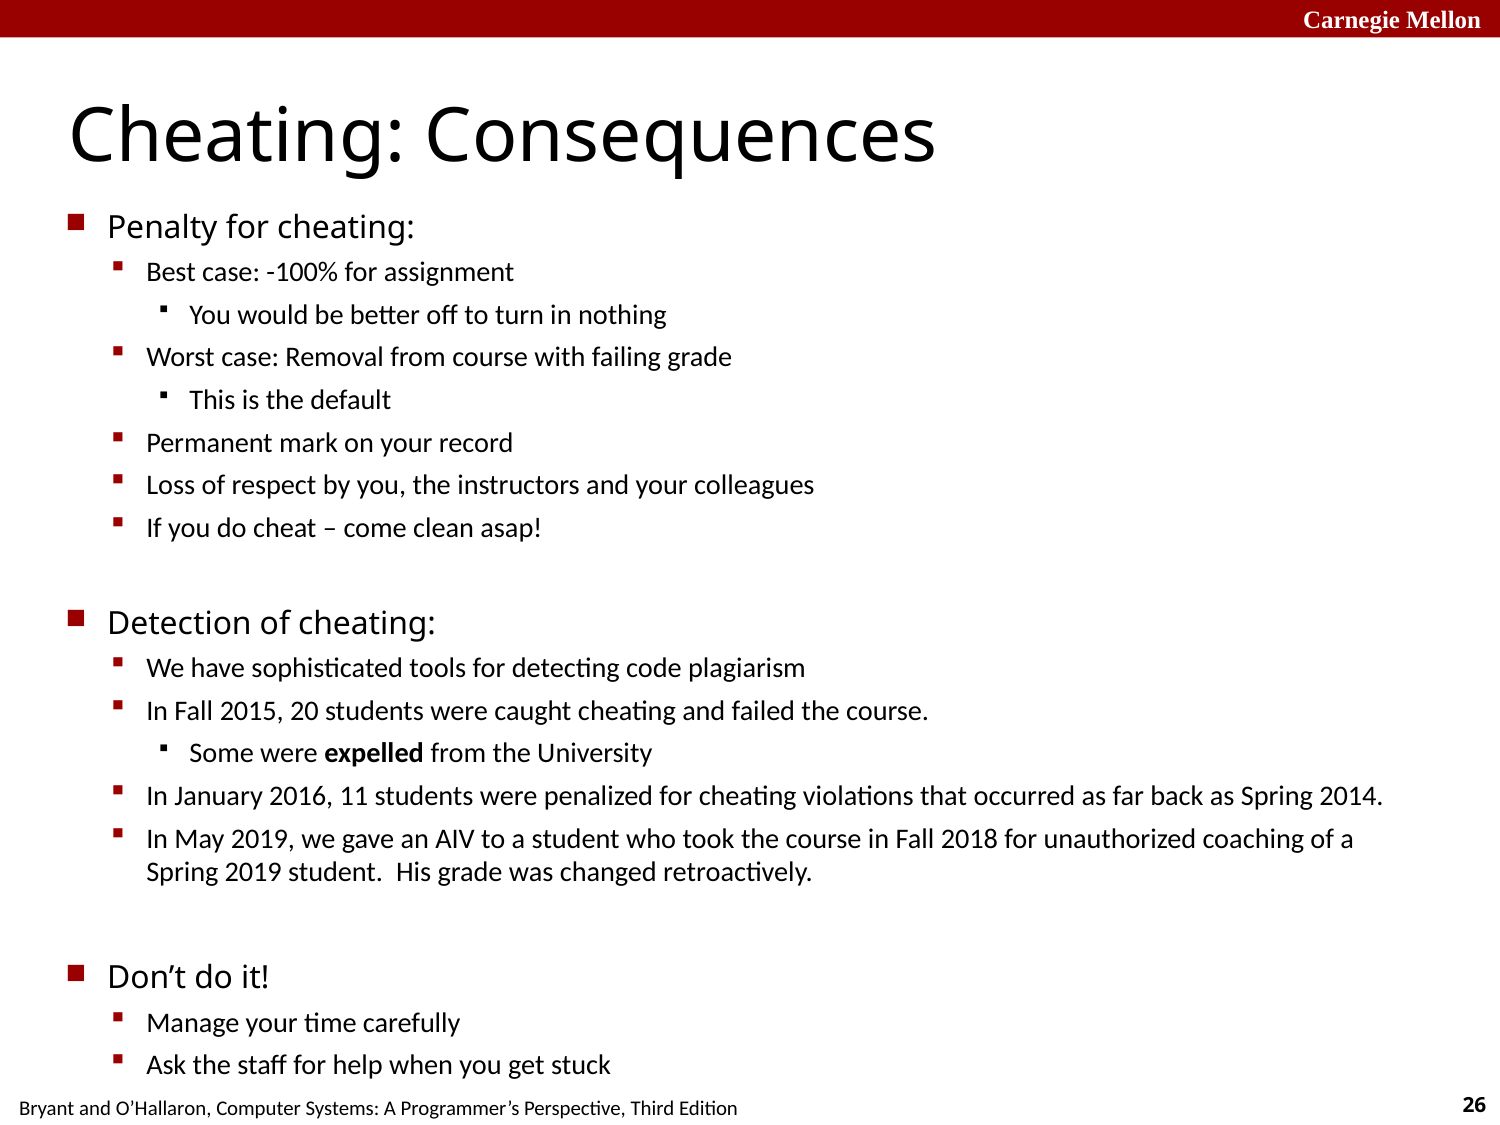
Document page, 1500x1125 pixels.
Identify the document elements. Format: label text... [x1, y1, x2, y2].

title Cheating: Consequences [62, 41, 1438, 199]
list Penalty for cheating: Best case: -100% for assignment You would be better off to turn in nothing Worst case: Removal from course with failing grade This is the default Permanent mark on your record Loss of respect by you, the instructors and your colleagues If you do cheat – come clean asap! Detection of cheating: We have sophisticated tools for detecting code plagiarism In Fall 2015, 20 students were caught cheating and failed the course. Some were expelled from the University In January 2016, 11 students were penalized for cheating violations that occurred as far back as Spring 2014. In May 2019, we gave an AIV to a student who took the course in Fall 2018 for unauthorized coaching of a Spring 2019 student. His grade was changed retroactively. Don’t do it! Manage your time carefully Ask the staff for help when you get stuck [62, 199, 1438, 1092]
